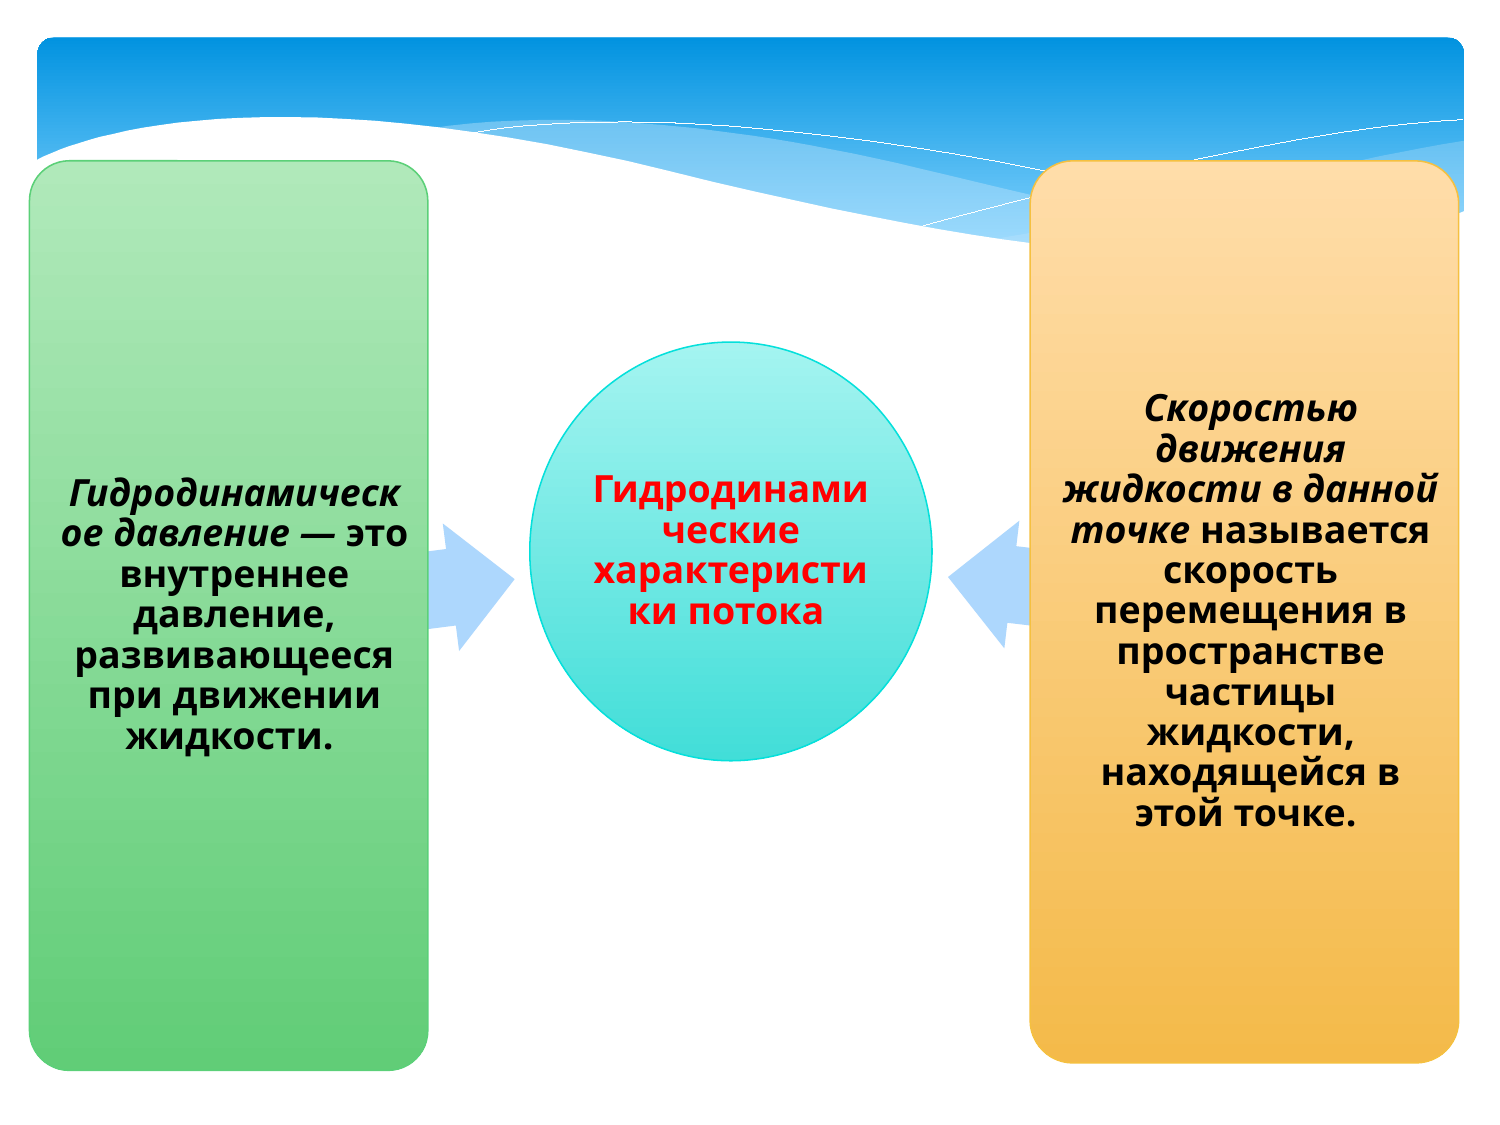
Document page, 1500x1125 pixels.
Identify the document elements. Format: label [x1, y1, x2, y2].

text_box [29, 160, 1459, 1071]
